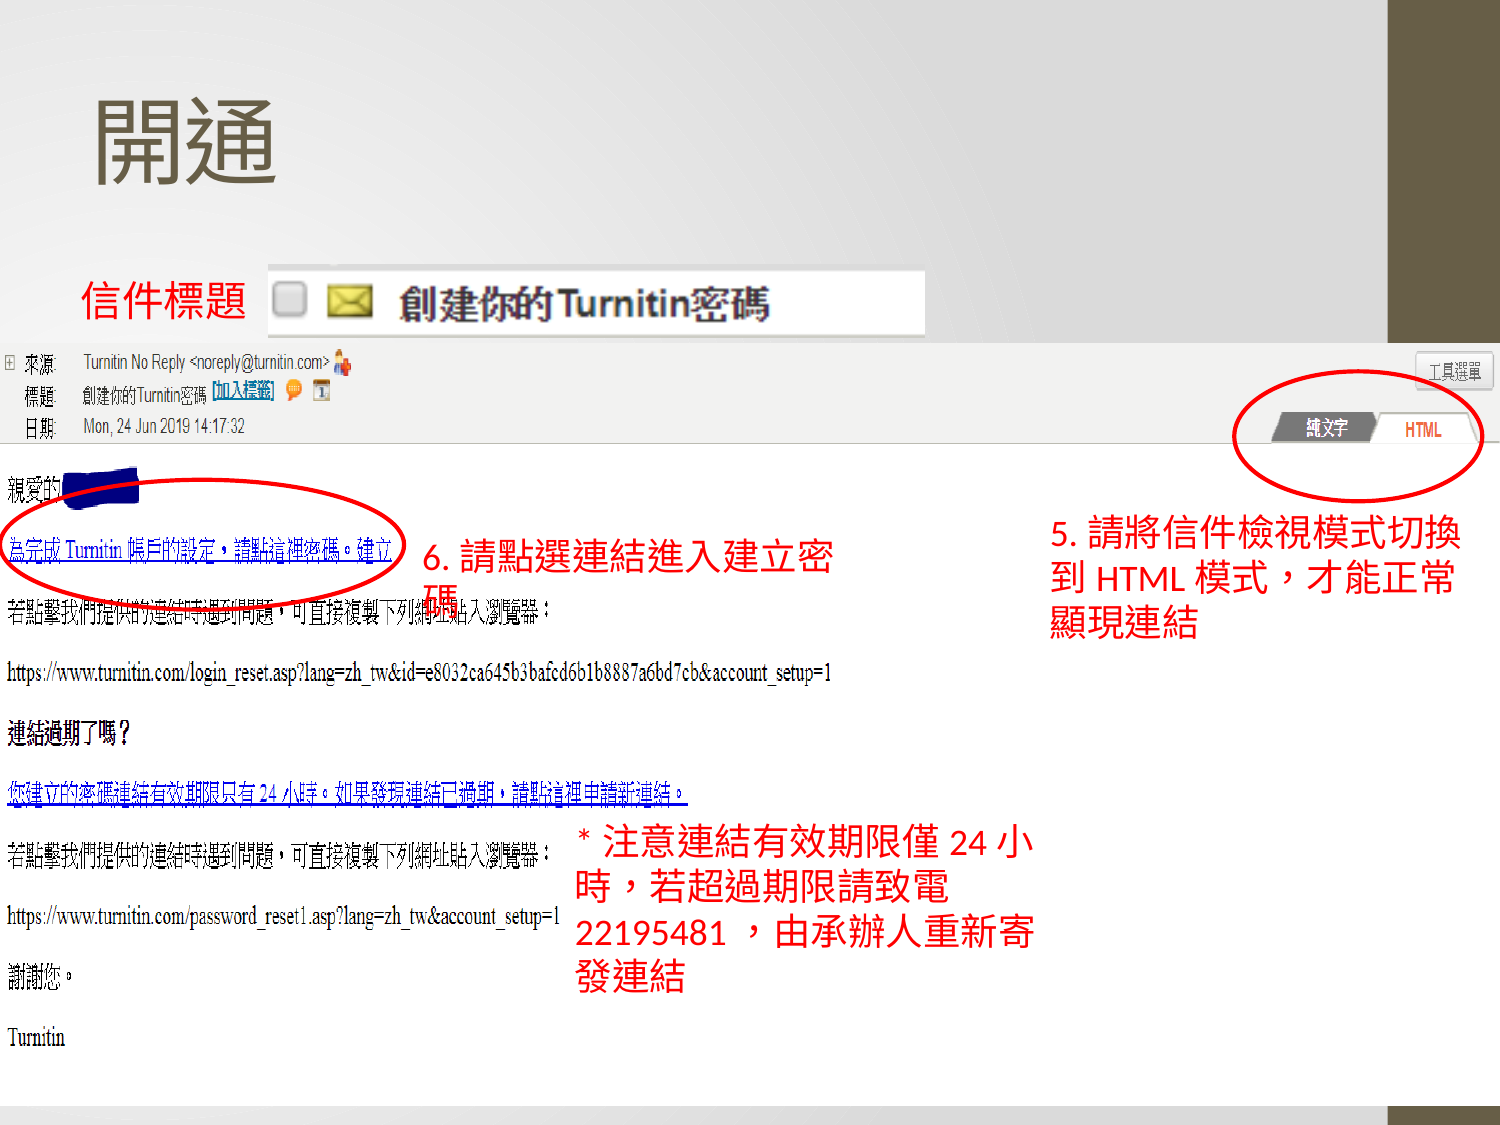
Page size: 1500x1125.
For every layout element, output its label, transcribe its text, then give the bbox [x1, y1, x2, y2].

title 開通 [75, 45, 1325, 233]
picture [268, 264, 925, 338]
picture [0, 342, 1500, 1107]
text_box 信件標題 [65, 267, 263, 332]
